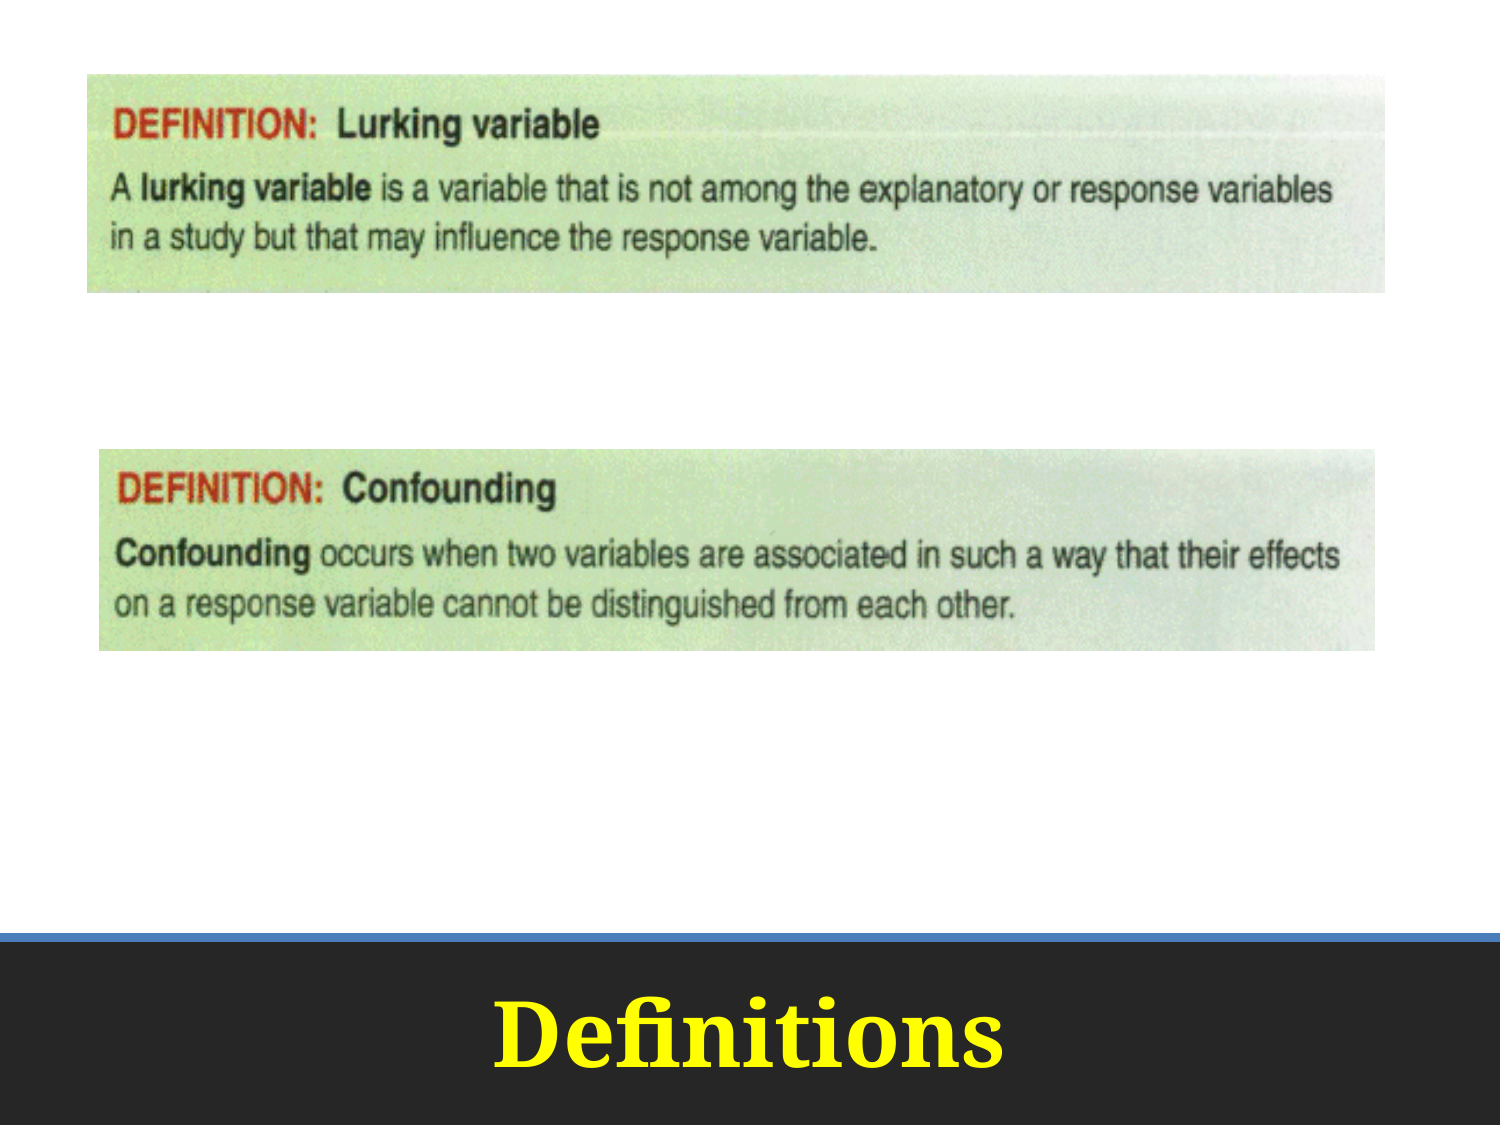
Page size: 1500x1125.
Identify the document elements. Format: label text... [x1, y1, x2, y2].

title Definitions [75, 937, 1425, 1125]
picture [87, 74, 1385, 293]
picture [99, 449, 1376, 651]
